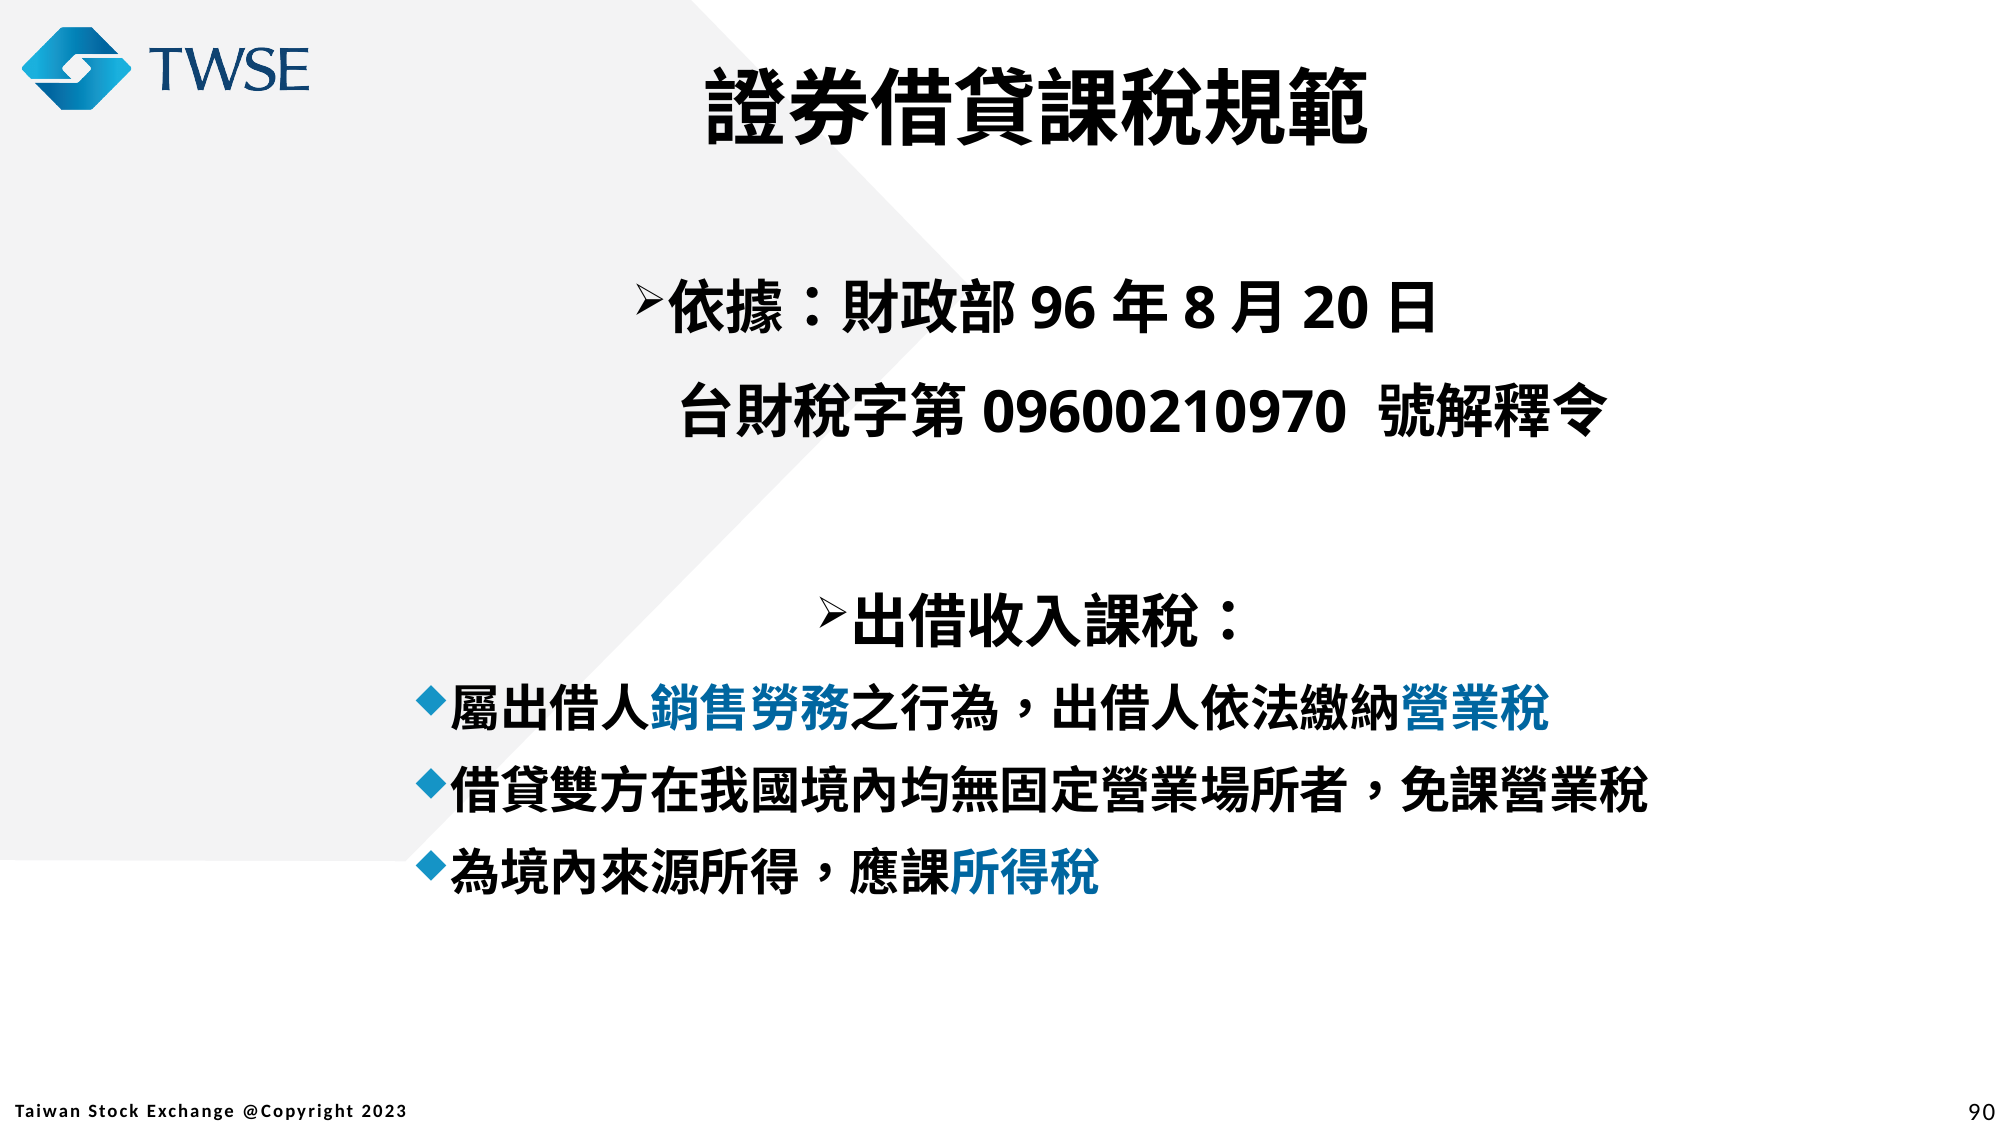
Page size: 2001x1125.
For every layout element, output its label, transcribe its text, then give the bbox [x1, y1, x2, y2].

list 依據：財政部96年8月20日 台財稅字第09600210970 號解釋令 出借收入課稅： 屬出借人銷售勞務之行為，出借人依法繳納營業稅 借貸雙方在我國境內均無固定營業場所者，免課營業稅 為境內來源所得，應課所得稅 [322, 248, 1752, 968]
list 證券借貸課稅規範 [195, 28, 1879, 193]
slide_number 90 [1922, 1080, 2000, 1125]
picture [0, 0, 1002, 879]
